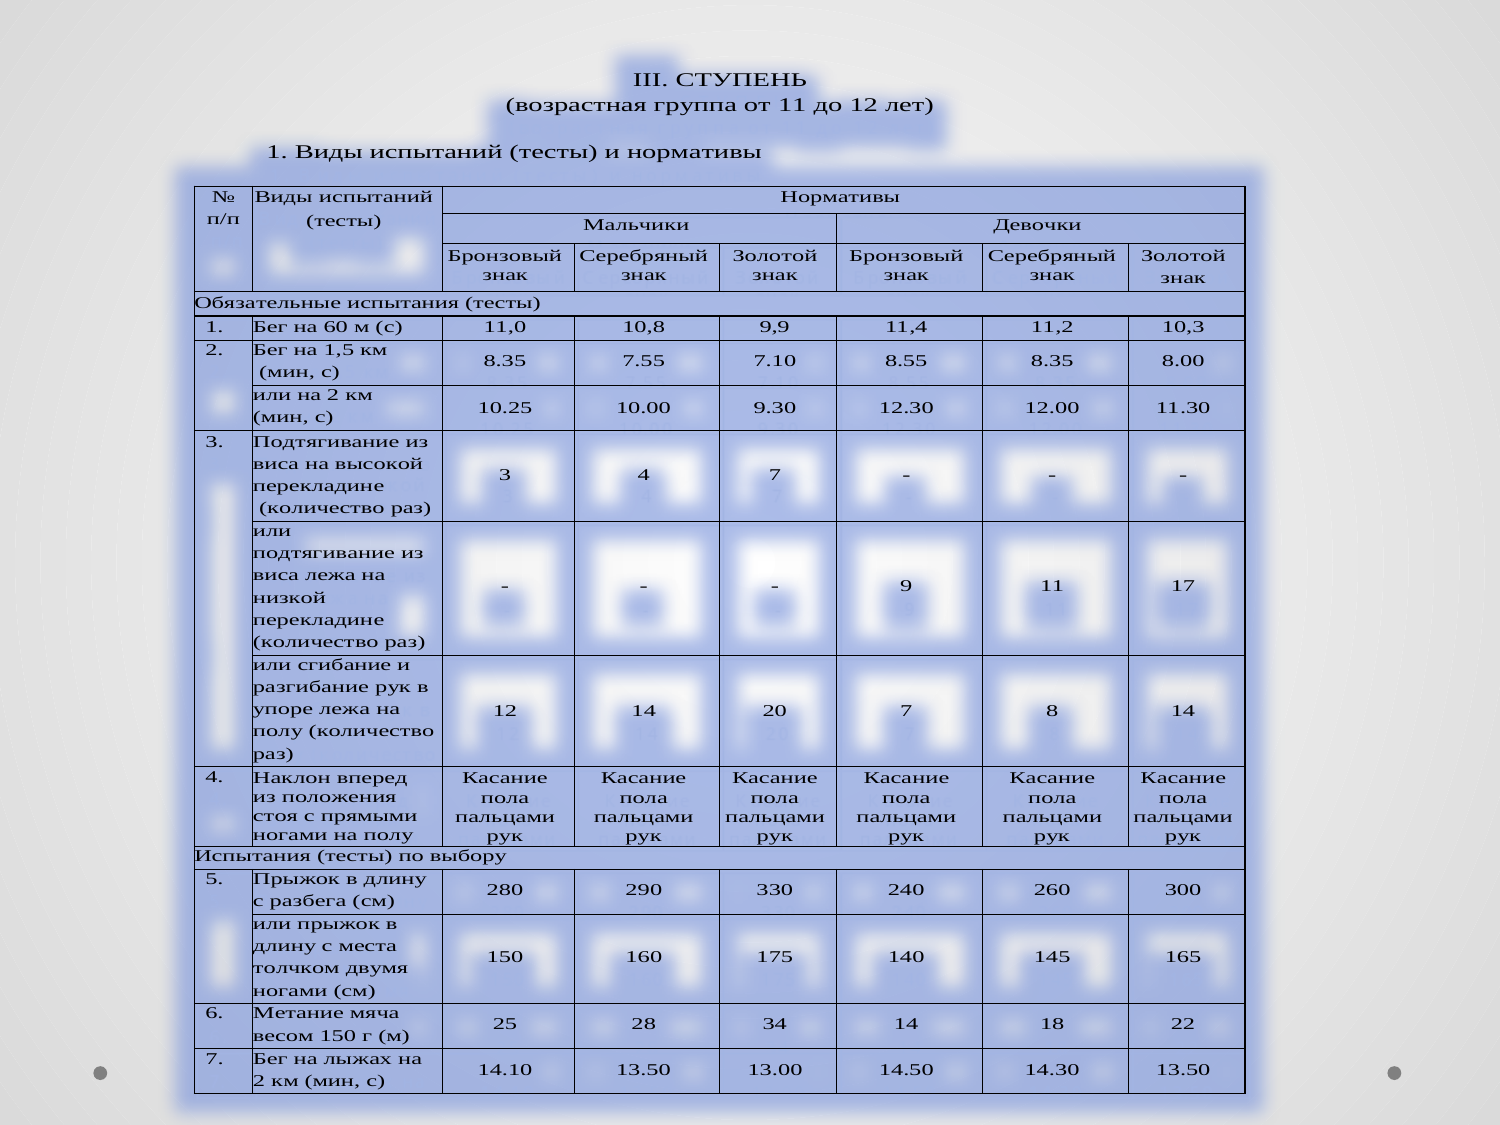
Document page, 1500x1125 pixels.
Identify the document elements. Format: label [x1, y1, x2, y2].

list [182, 66, 1259, 1095]
